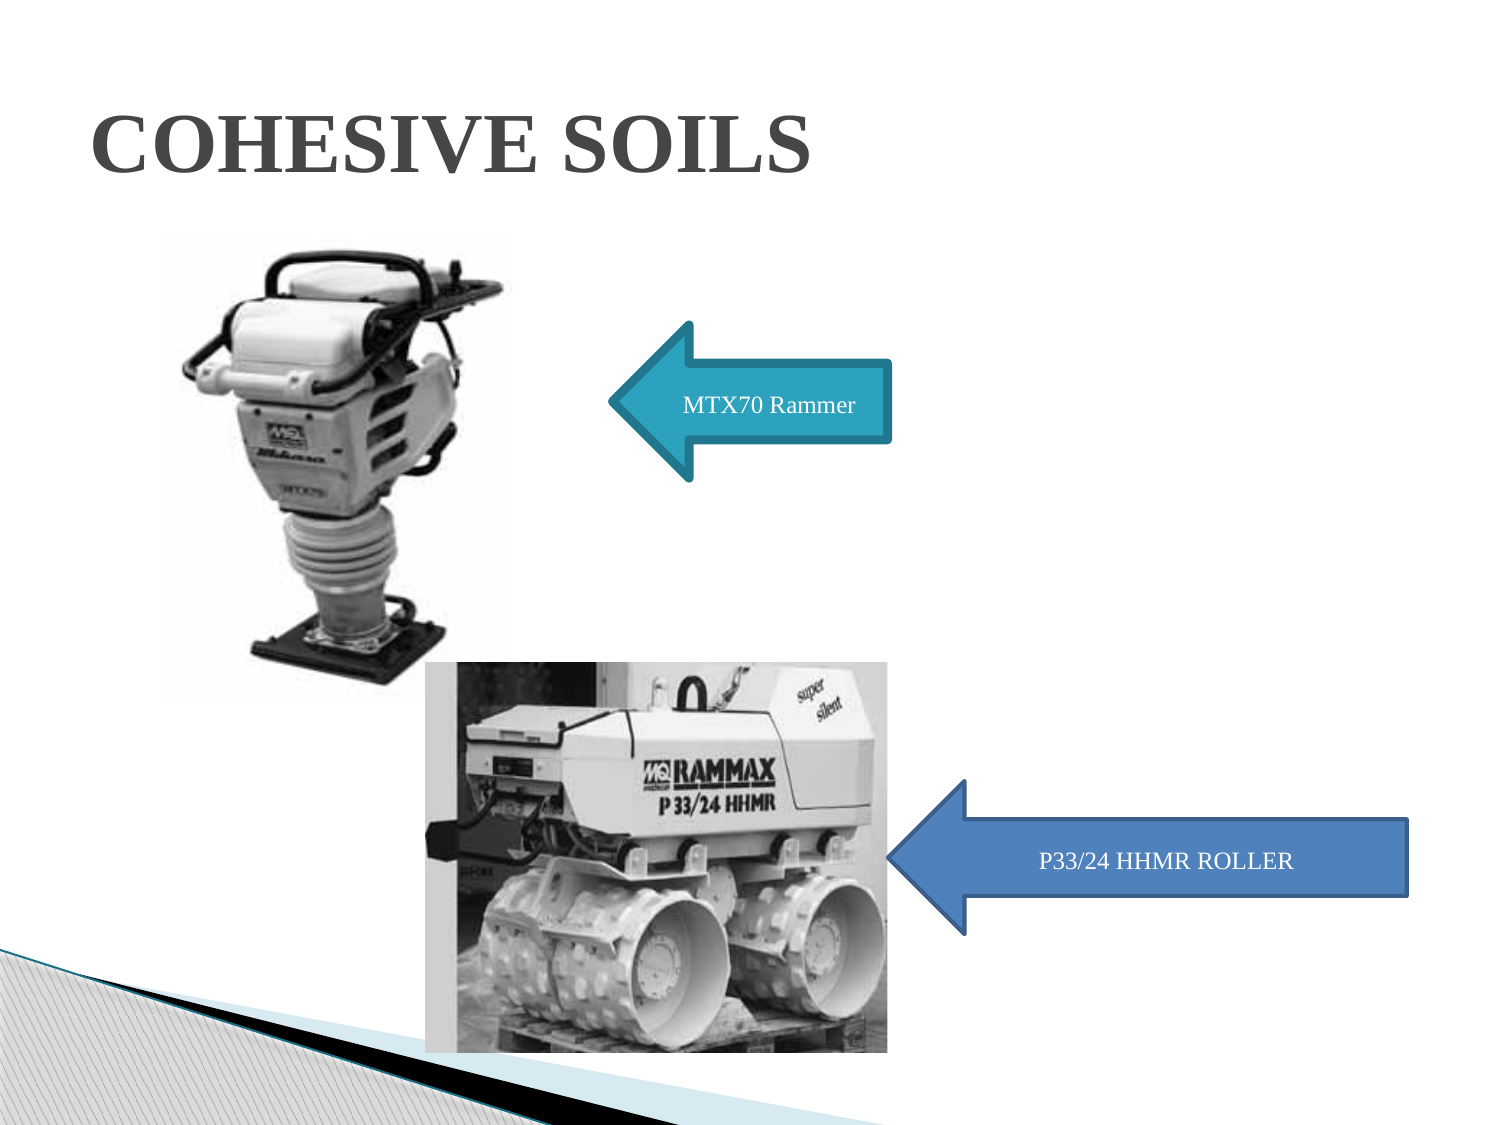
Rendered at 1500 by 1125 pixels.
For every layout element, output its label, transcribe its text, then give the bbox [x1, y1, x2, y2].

text_box P33/24 HHMR ROLLER [893, 781, 1407, 935]
text_box MTX70 Rammer [608, 320, 893, 483]
title COHESIVE SOILS [75, 45, 1425, 233]
picture [424, 662, 888, 1053]
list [162, 237, 513, 701]
